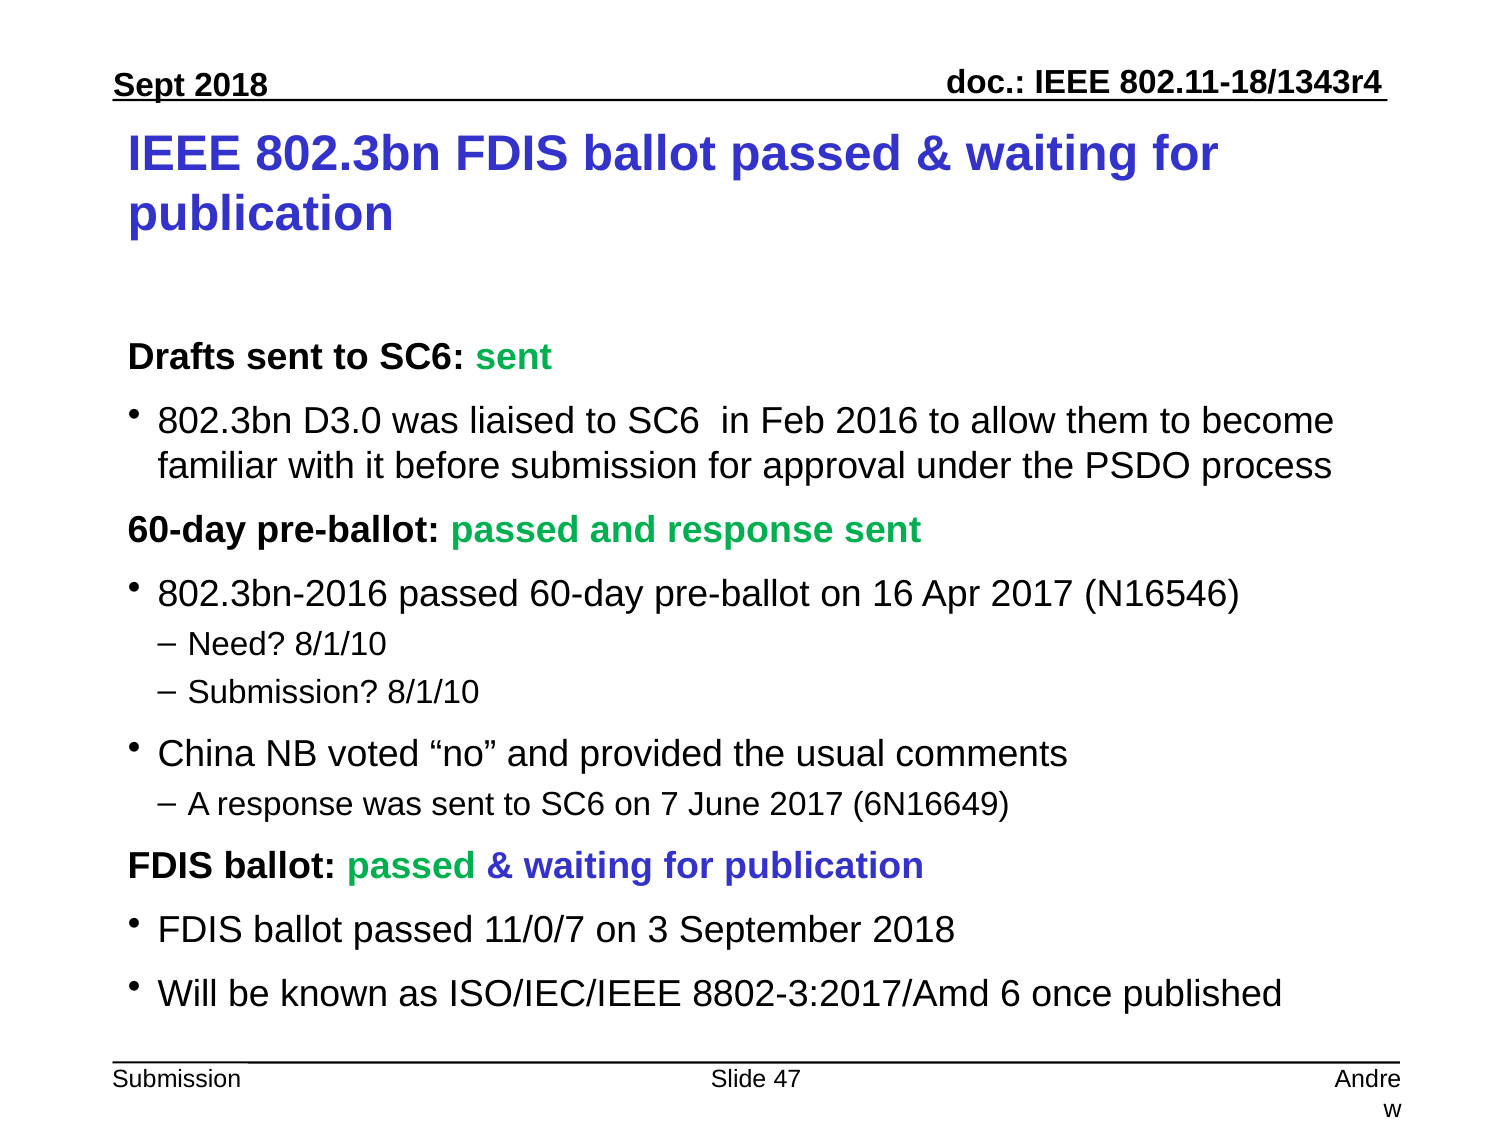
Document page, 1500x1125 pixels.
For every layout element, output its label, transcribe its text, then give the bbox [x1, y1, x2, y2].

footer Andrew Myles, Cisco [1320, 1061, 1402, 1093]
title IEEE 802.3bn FDIS ballot passed & waiting for publication [112, 112, 1388, 288]
list Drafts sent to SC6: sent 802.3bn D3.0 was liaised to SC6 in Feb 2016 to allow them to become familiar with it before submission for approval under the PSDO process 60-day pre-ballot: passed and response sent 802.3bn-2016 passed 60-day pre-ballot on 16 Apr 2017 (N16546) Need? 8/1/10 Submission? 8/1/10 China NB voted “no” and provided the usual comments A response was sent to SC6 on 7 June 2017 (6N16649) FDIS ballot: passed & waiting for publication FDIS ballot passed 11/0/7 on 3 September 2018 Will be known as ISO/IEC/IEEE 8802-3:2017/Amd 6 once published [112, 324, 1388, 1000]
slide_number Slide 47 [709, 1061, 803, 1093]
